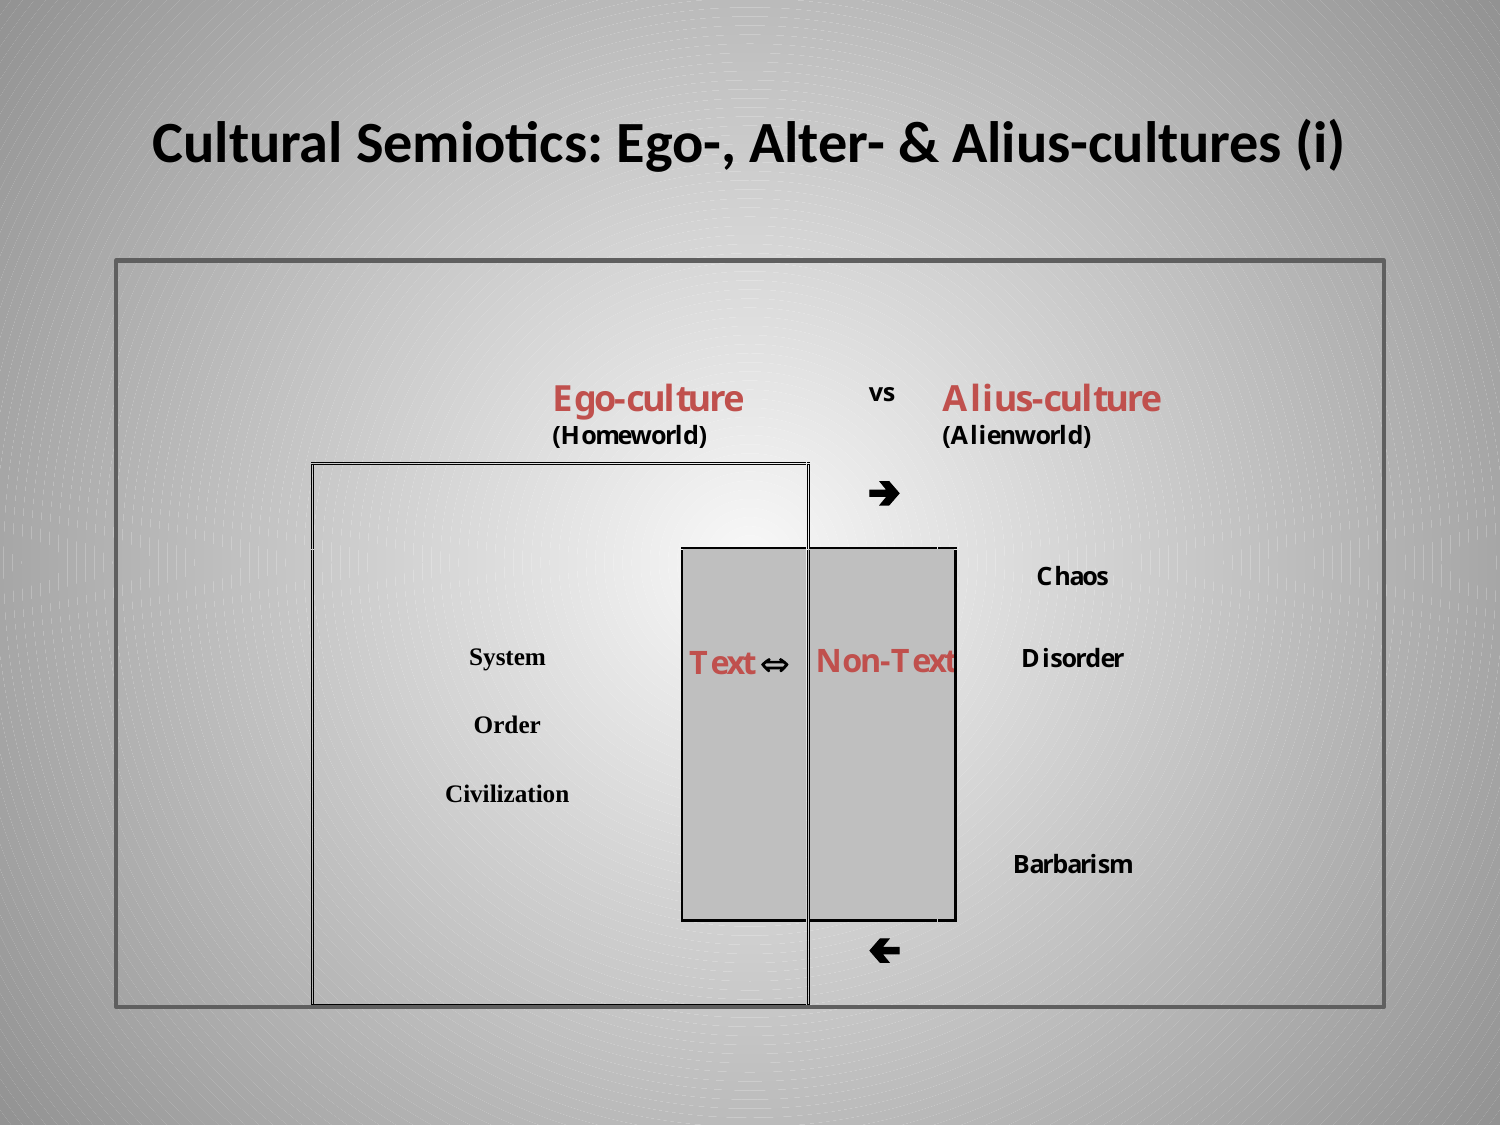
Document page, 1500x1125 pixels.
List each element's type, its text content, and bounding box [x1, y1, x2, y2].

title Cultural Semiotics: Ego-, Alter- & Alius-cultures (i) [75, 45, 1425, 233]
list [117, 262, 1382, 1006]
